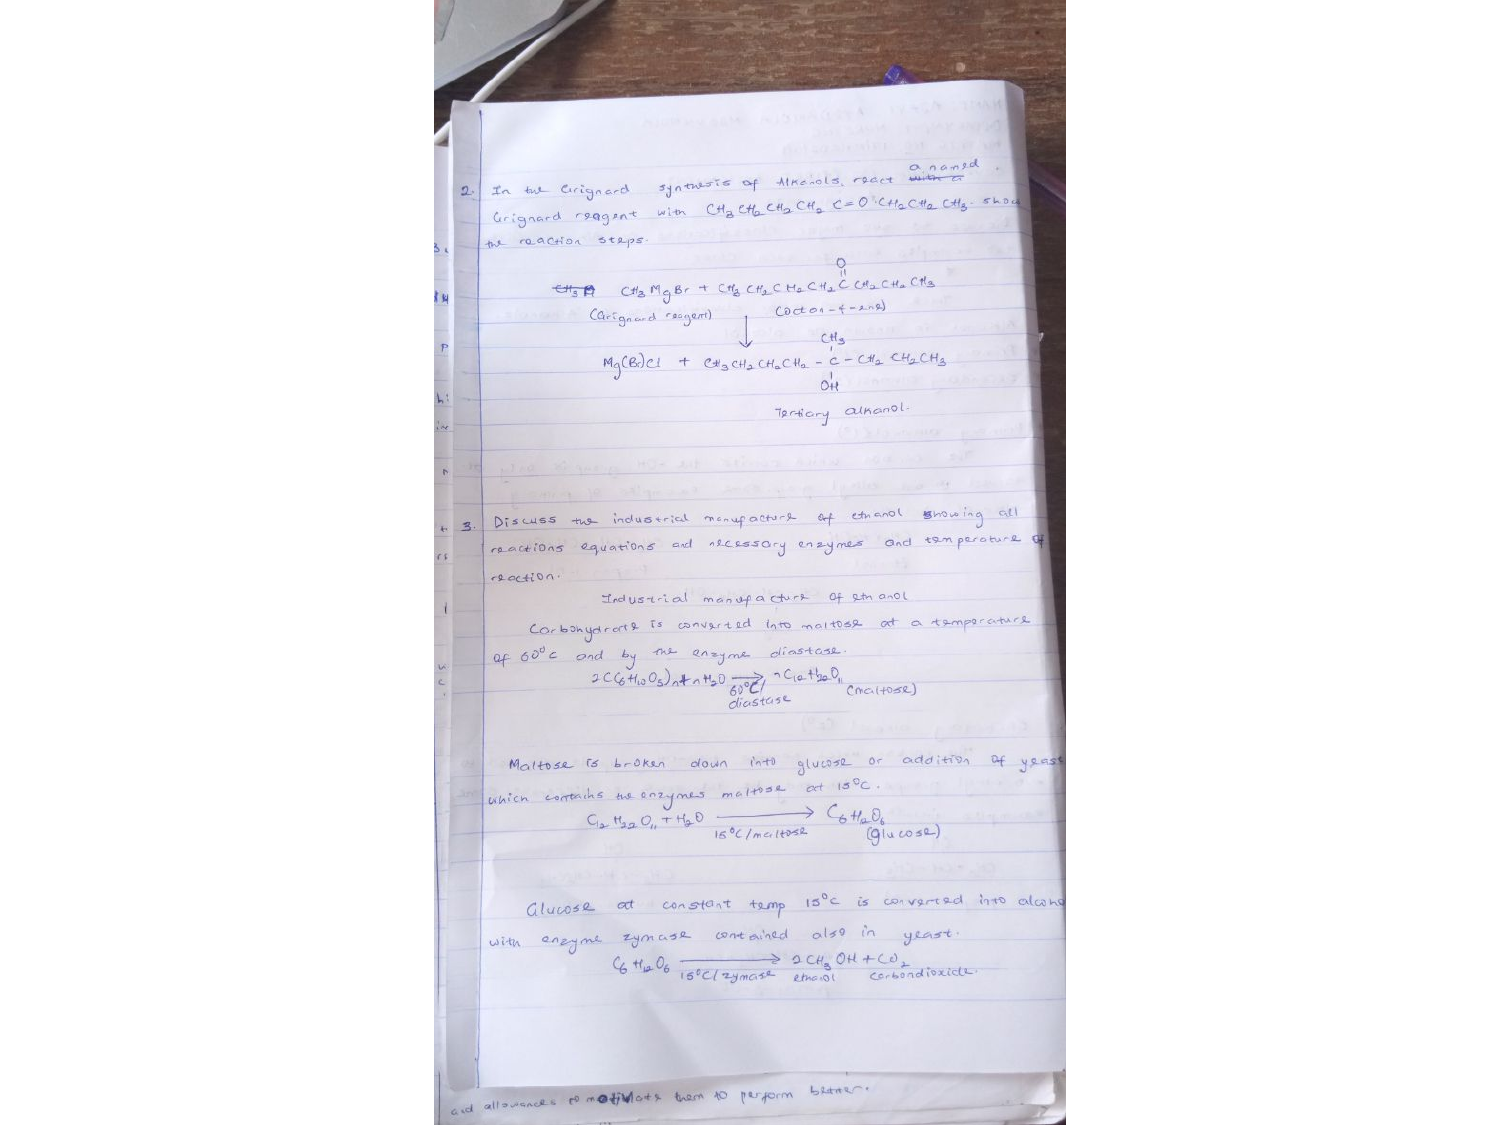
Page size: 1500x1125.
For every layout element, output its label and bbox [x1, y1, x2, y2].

picture [434, 0, 1066, 1125]
